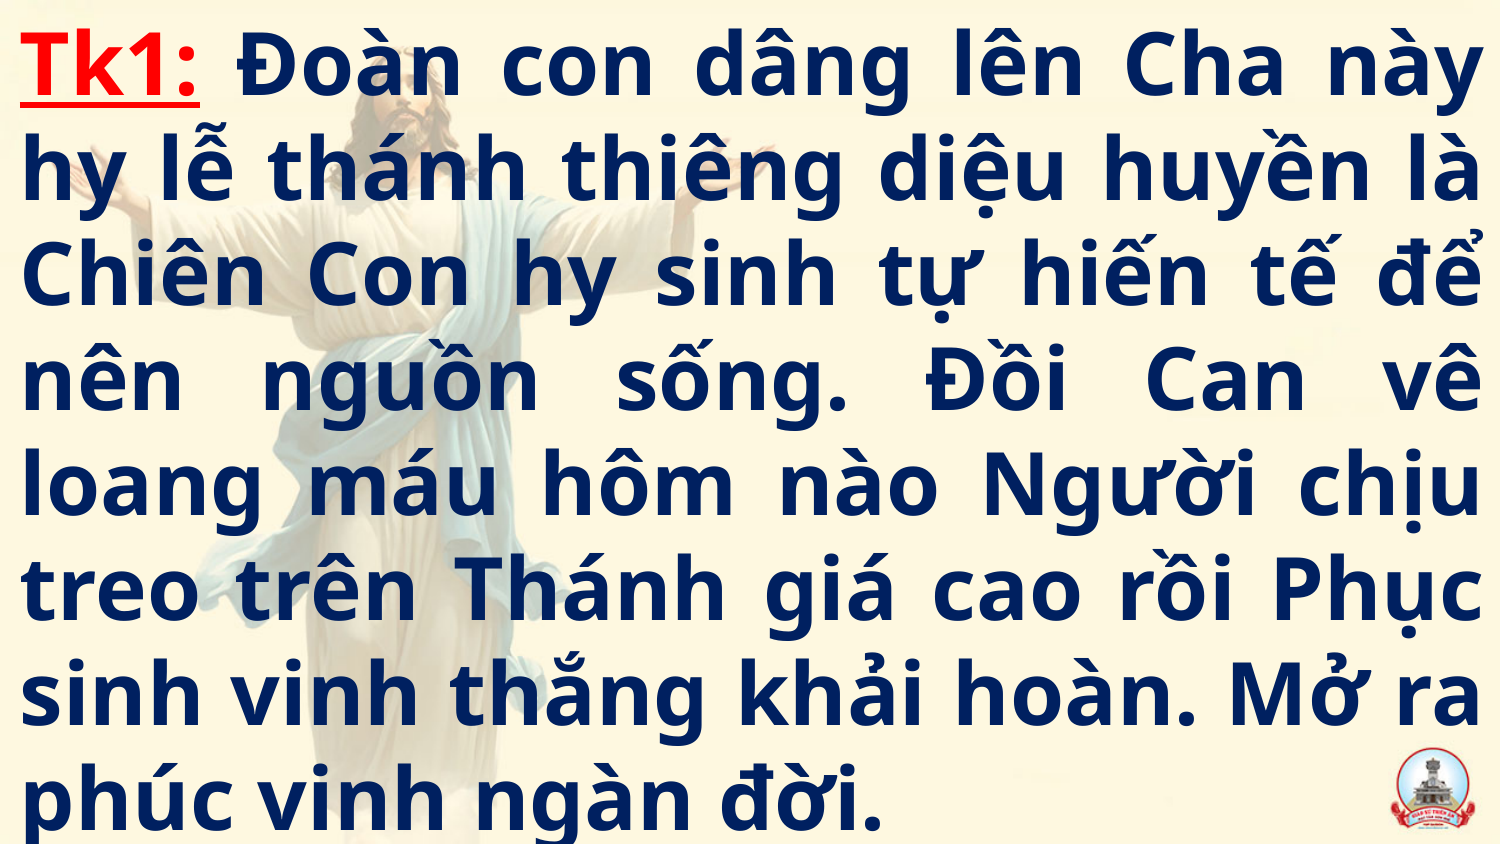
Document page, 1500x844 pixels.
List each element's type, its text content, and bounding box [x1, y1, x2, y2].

list Tk1: Đoàn con dâng lên Cha này hy lễ thánh thiêng diệu huyền là Chiên Con hy sinh tự hiến tế để nên nguồn sống. Đồi Can vê loang máu hôm nào Người chịu treo trên Thánh giá cao rồi Phục sinh vinh thắng khải hoàn. Mở ra phúc vinh ngàn đời. [0, 0, 1500, 844]
